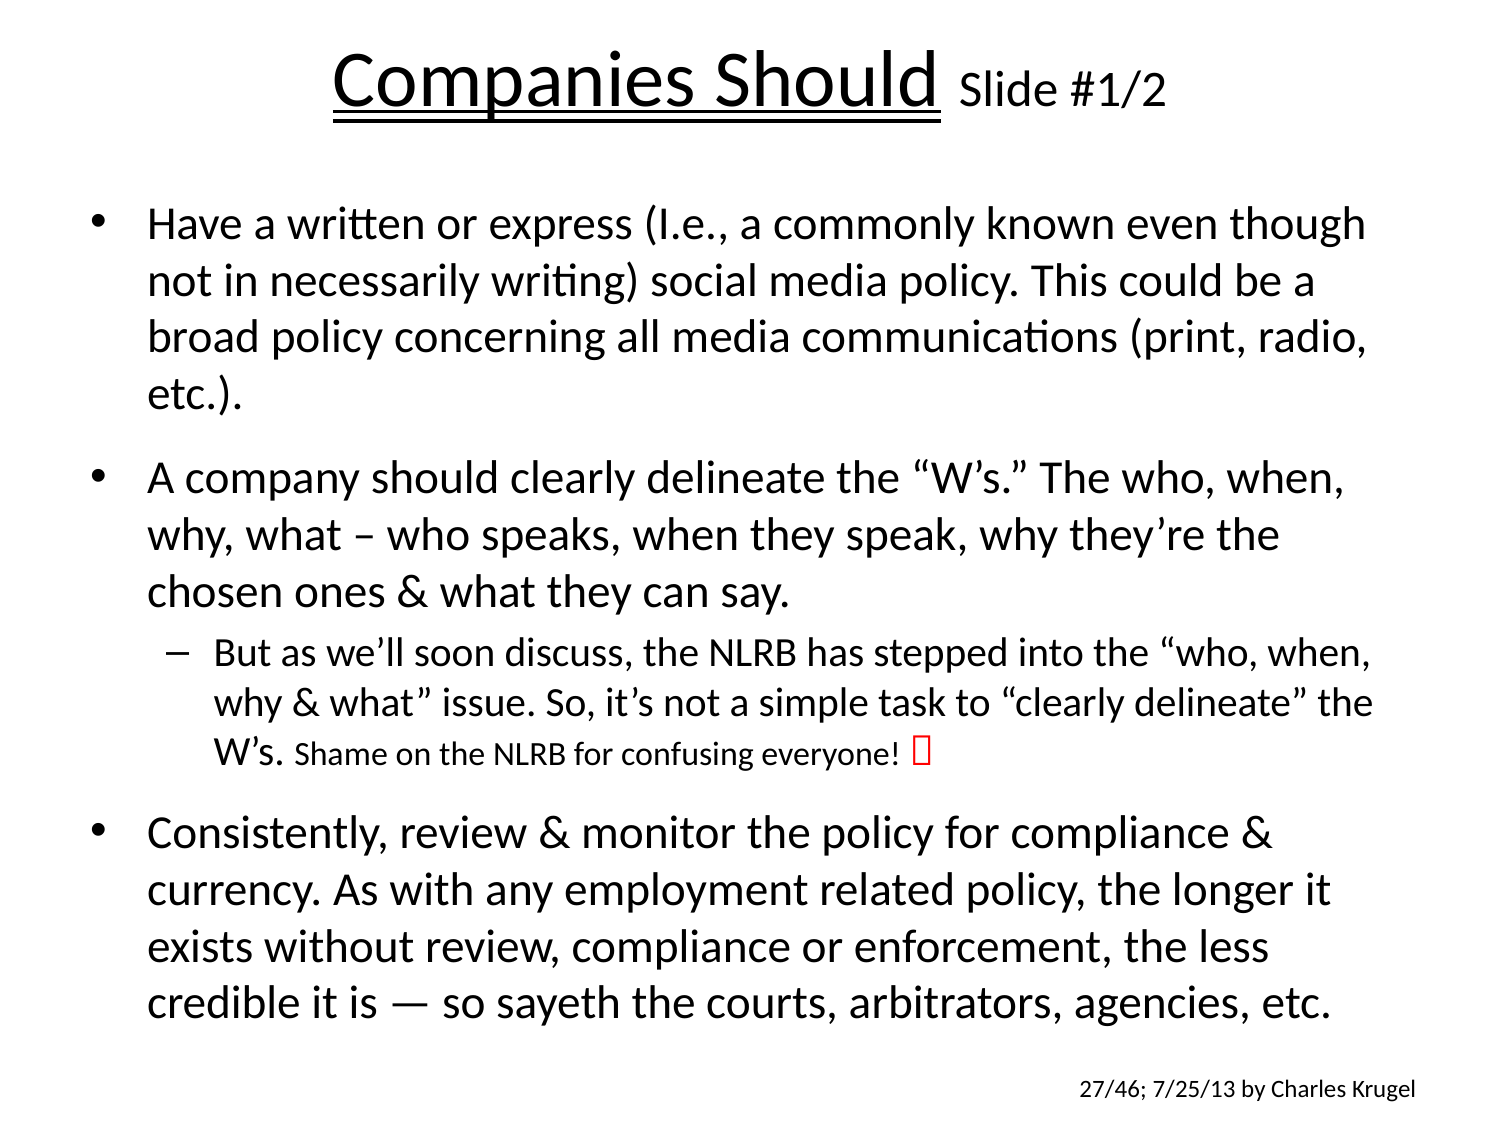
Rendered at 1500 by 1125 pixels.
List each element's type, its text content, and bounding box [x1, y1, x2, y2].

title Companies Should Slide #1/2 [75, 17, 1425, 131]
list Have a written or express (I.e., a commonly known even though not in necessarily writing) social media policy. This could be a broad policy concerning all media communications (print, radio, etc.). A company should clearly delineate the “W’s.” The who, when, why, what – who speaks, when they speak, why they’re the chosen ones & what they can say. But as we’ll soon discuss, the NLRB has stepped into the “who, when, why & what” issue. So, it’s not a simple task to “clearly delineate” the W’s. Shame on the NLRB for confusing everyone!  Consistently, review & monitor the policy for compliance & currency. As with any employment related policy, the longer it exists without review, compliance or enforcement, the less credible it is — so sayeth the courts, arbitrators, agencies, etc. [75, 184, 1425, 1042]
